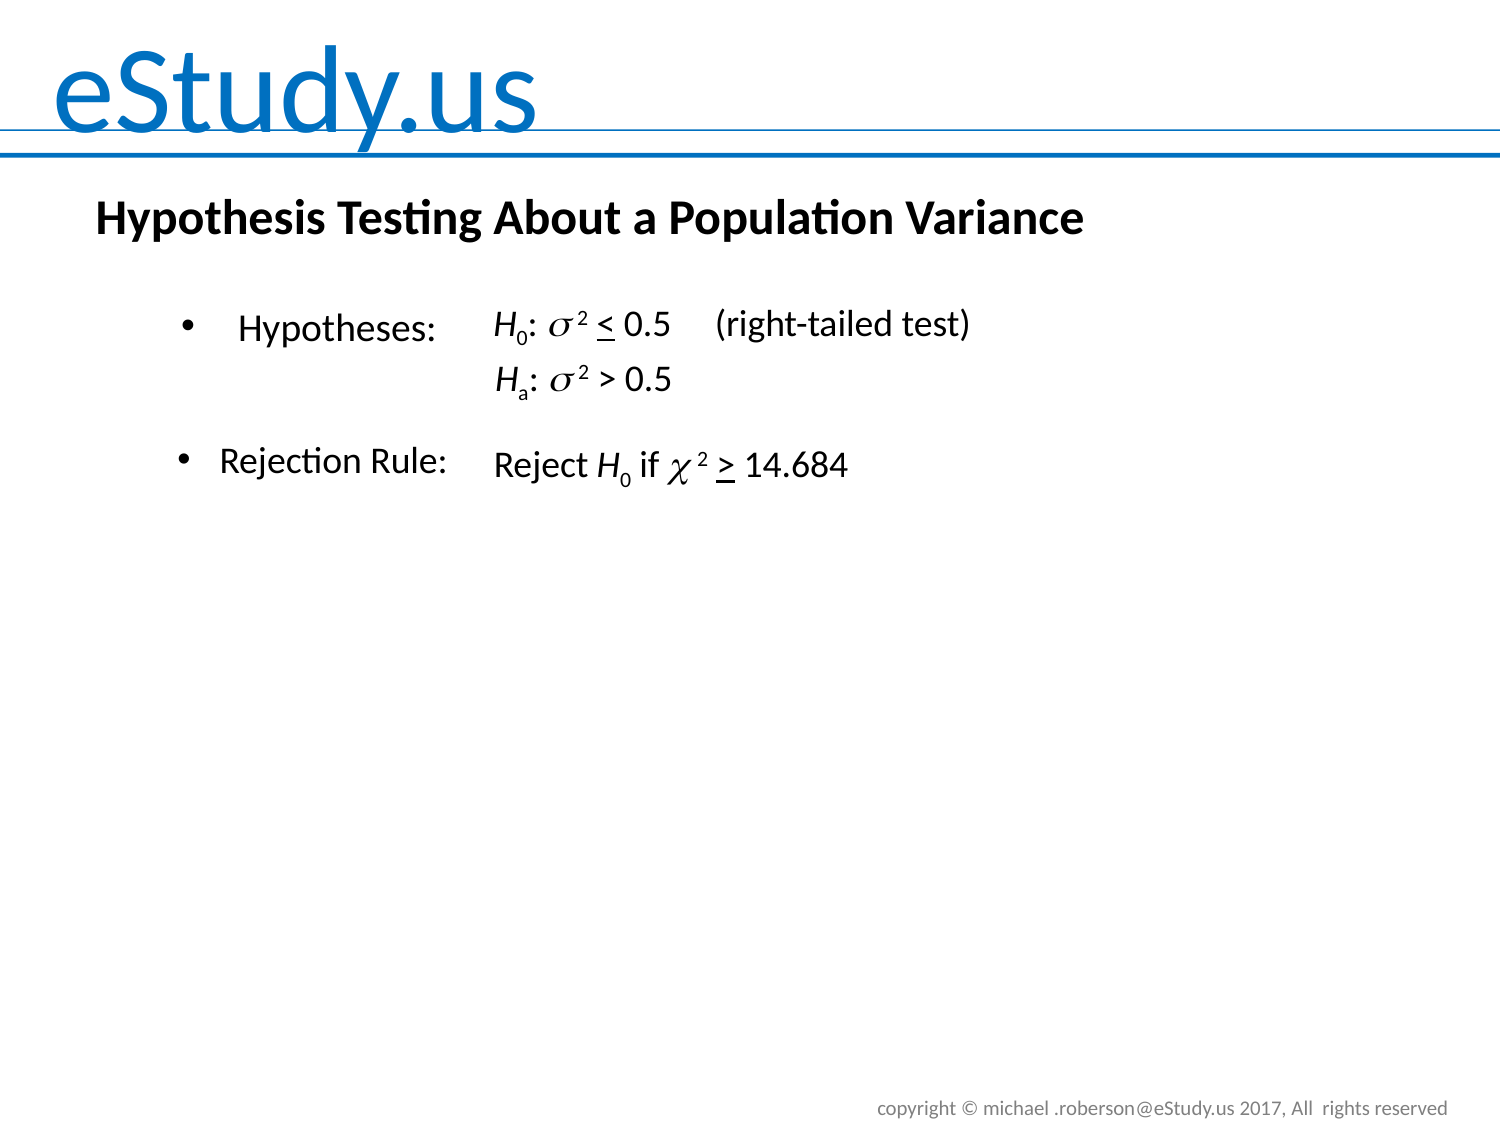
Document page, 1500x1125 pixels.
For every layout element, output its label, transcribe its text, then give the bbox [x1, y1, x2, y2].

text_box Rejection Rule: [166, 430, 729, 494]
text_box Ha: s 2 > 0.5 [480, 345, 688, 412]
title Hypothesis Testing About a Population Variance [80, 177, 1356, 257]
text_box Reject H0 if c 2 > 14.684 [478, 432, 864, 499]
list Hypotheses: [687, 294, 1442, 357]
text_box H0: s 2 < 0.5 [478, 291, 687, 358]
list Hypotheses: [166, 294, 478, 357]
text_box (right-tailed test) [699, 291, 986, 352]
